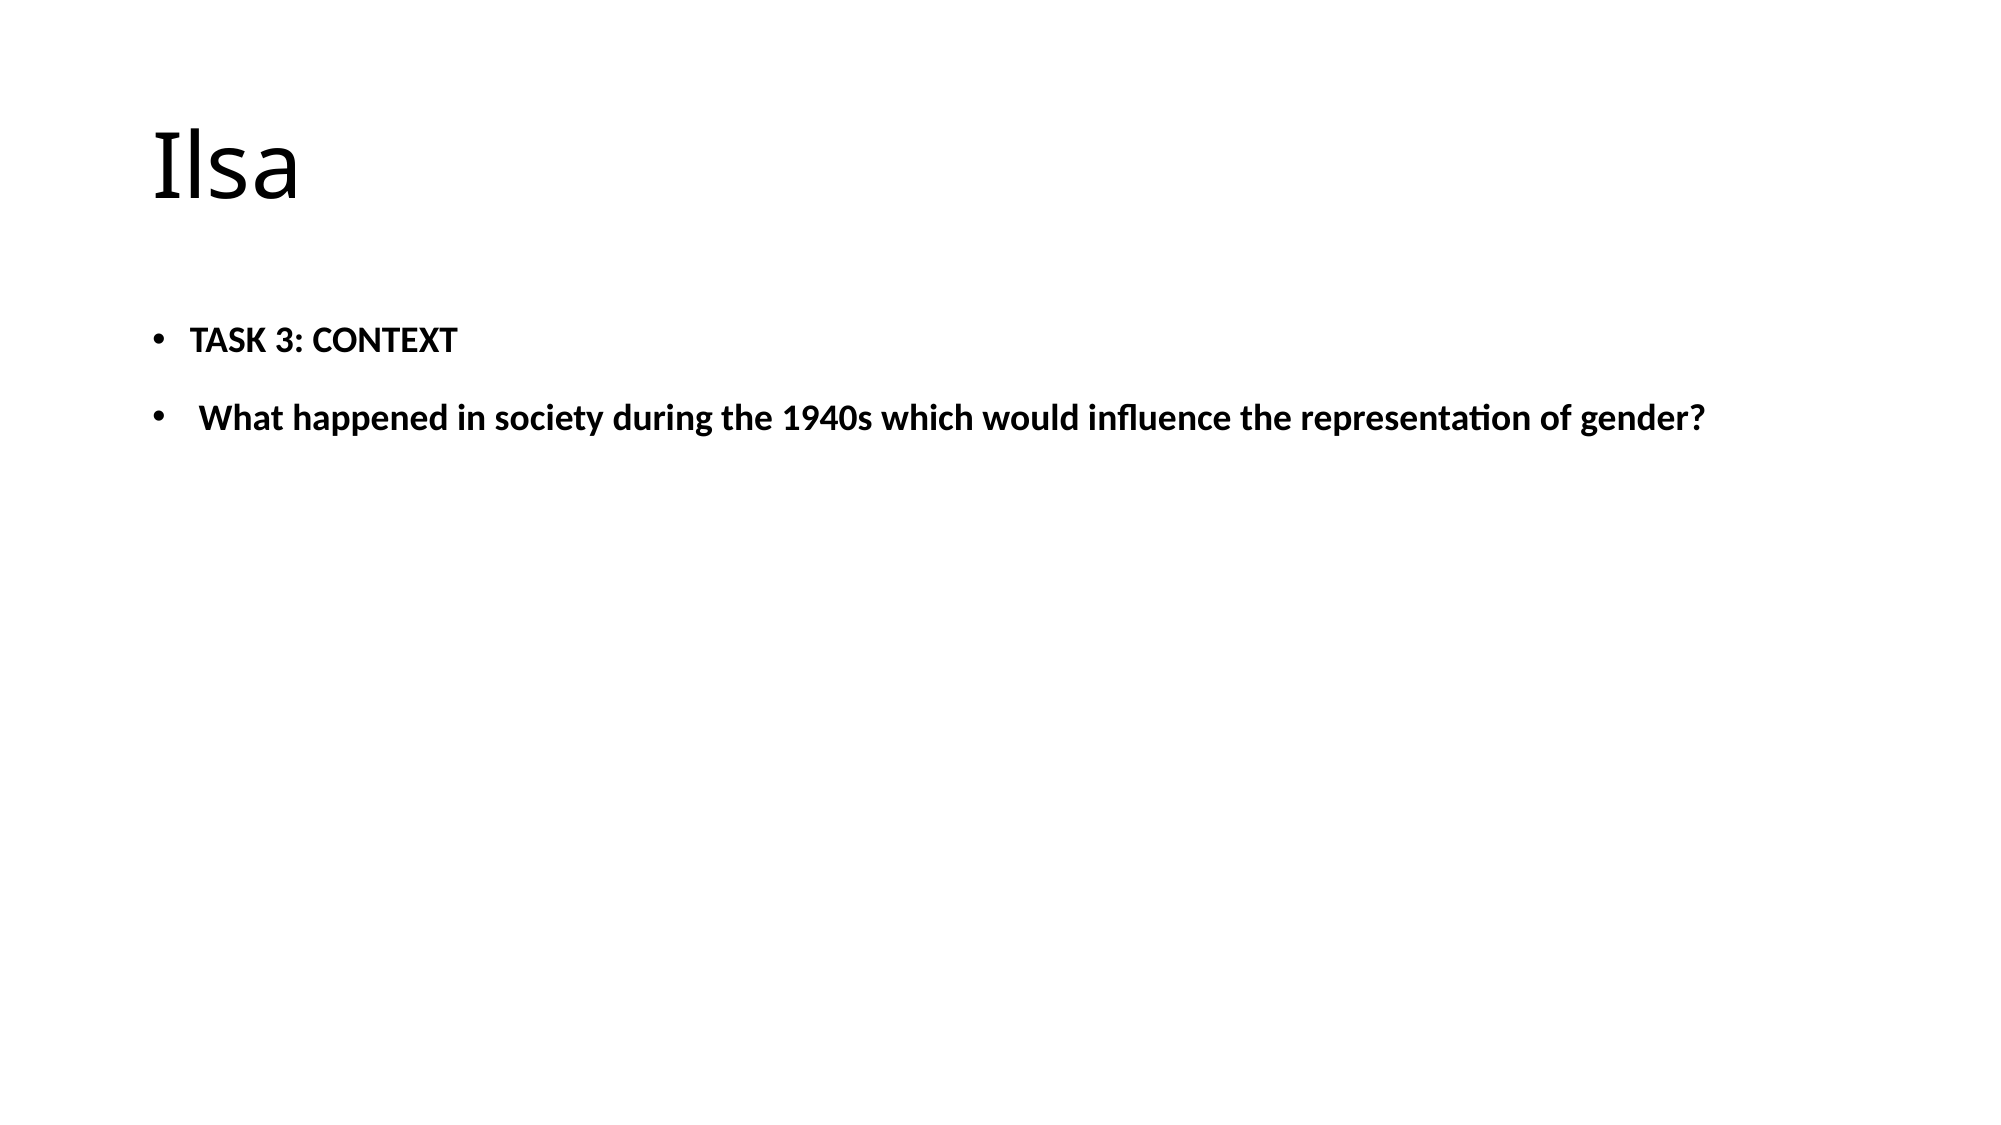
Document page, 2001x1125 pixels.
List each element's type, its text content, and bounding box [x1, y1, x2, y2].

list TASK 3: Context What happened in society during the 1940s which would influence the representation of gender? [137, 299, 1863, 1014]
title Ilsa [137, 59, 1863, 278]
